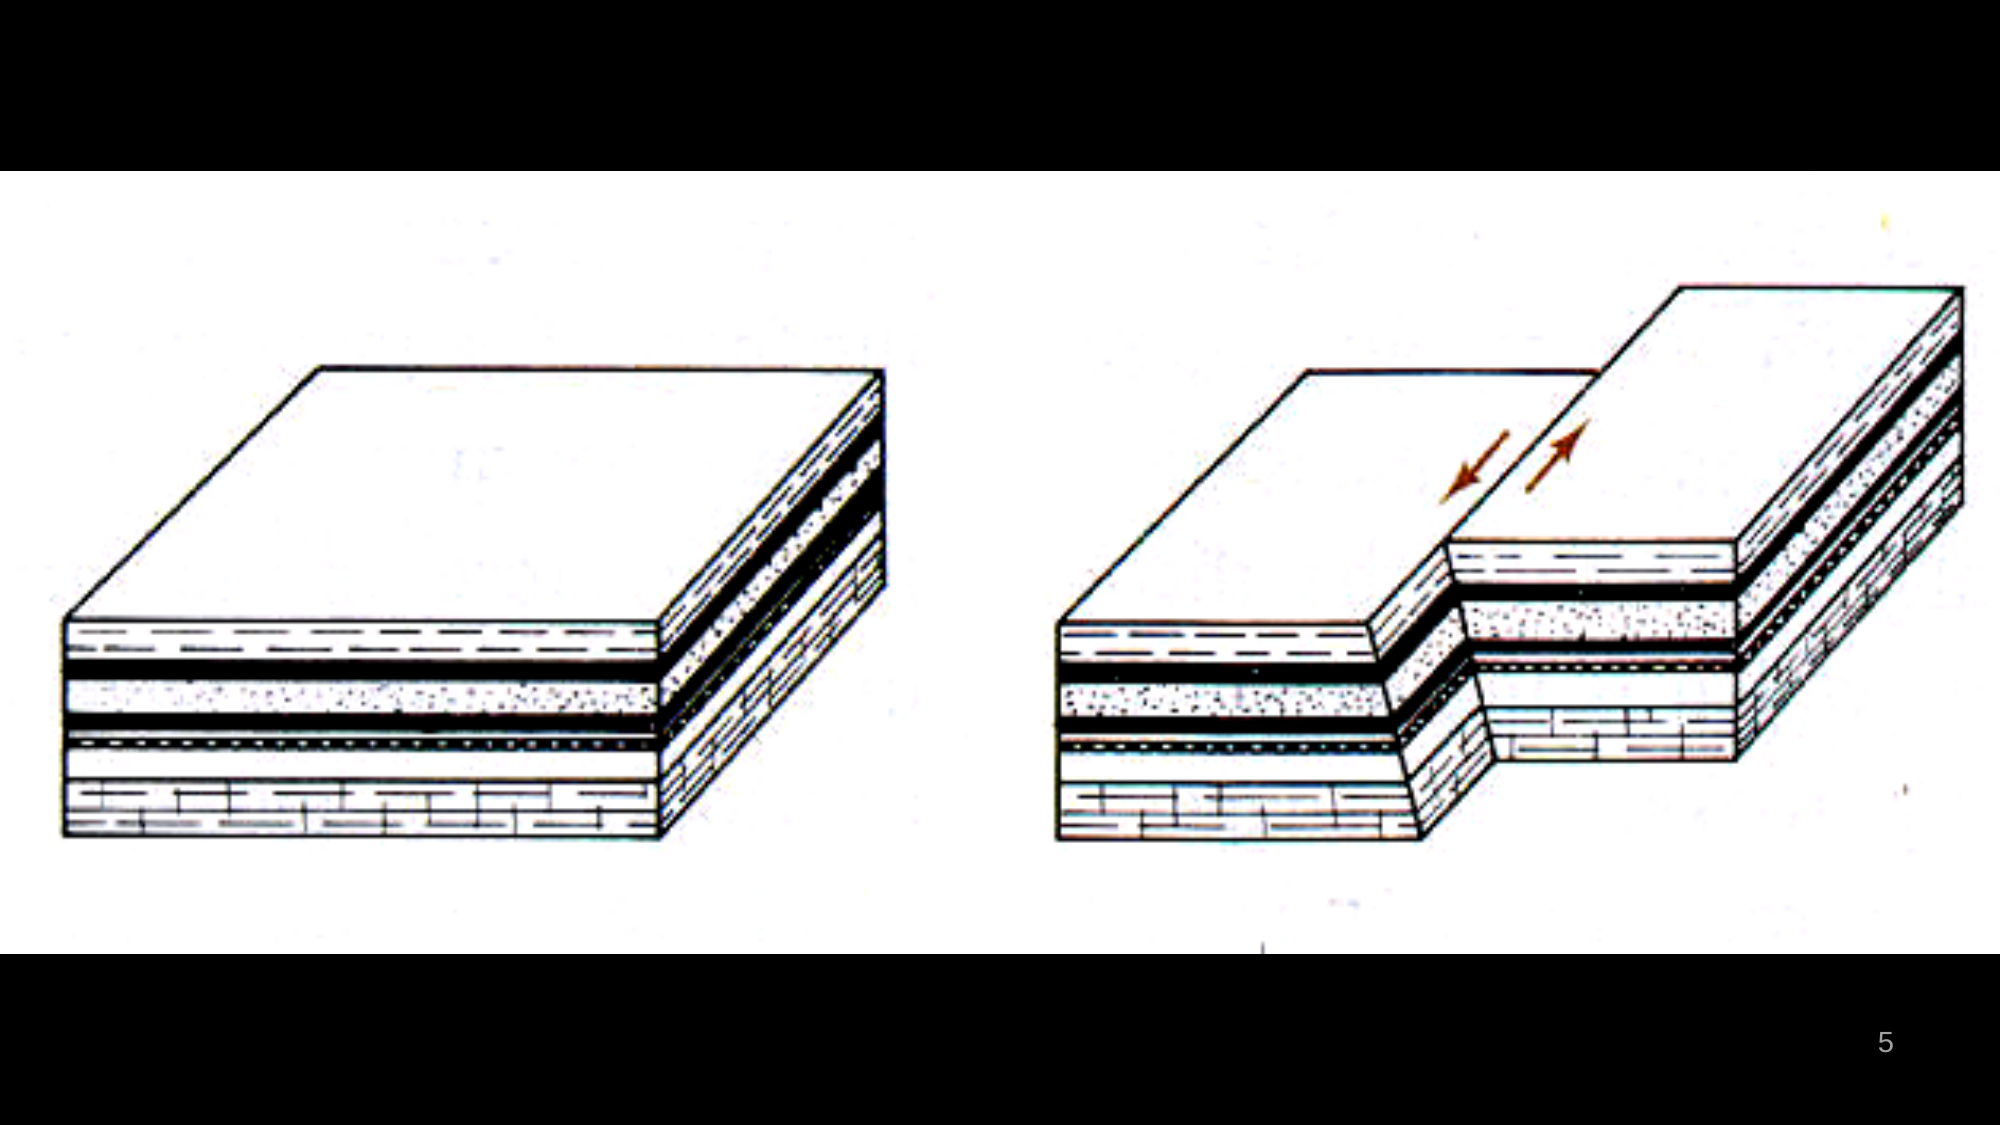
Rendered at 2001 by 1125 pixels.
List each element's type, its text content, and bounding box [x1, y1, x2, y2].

picture [0, 171, 2000, 954]
slide_number 5 [1442, 1010, 1910, 1071]
